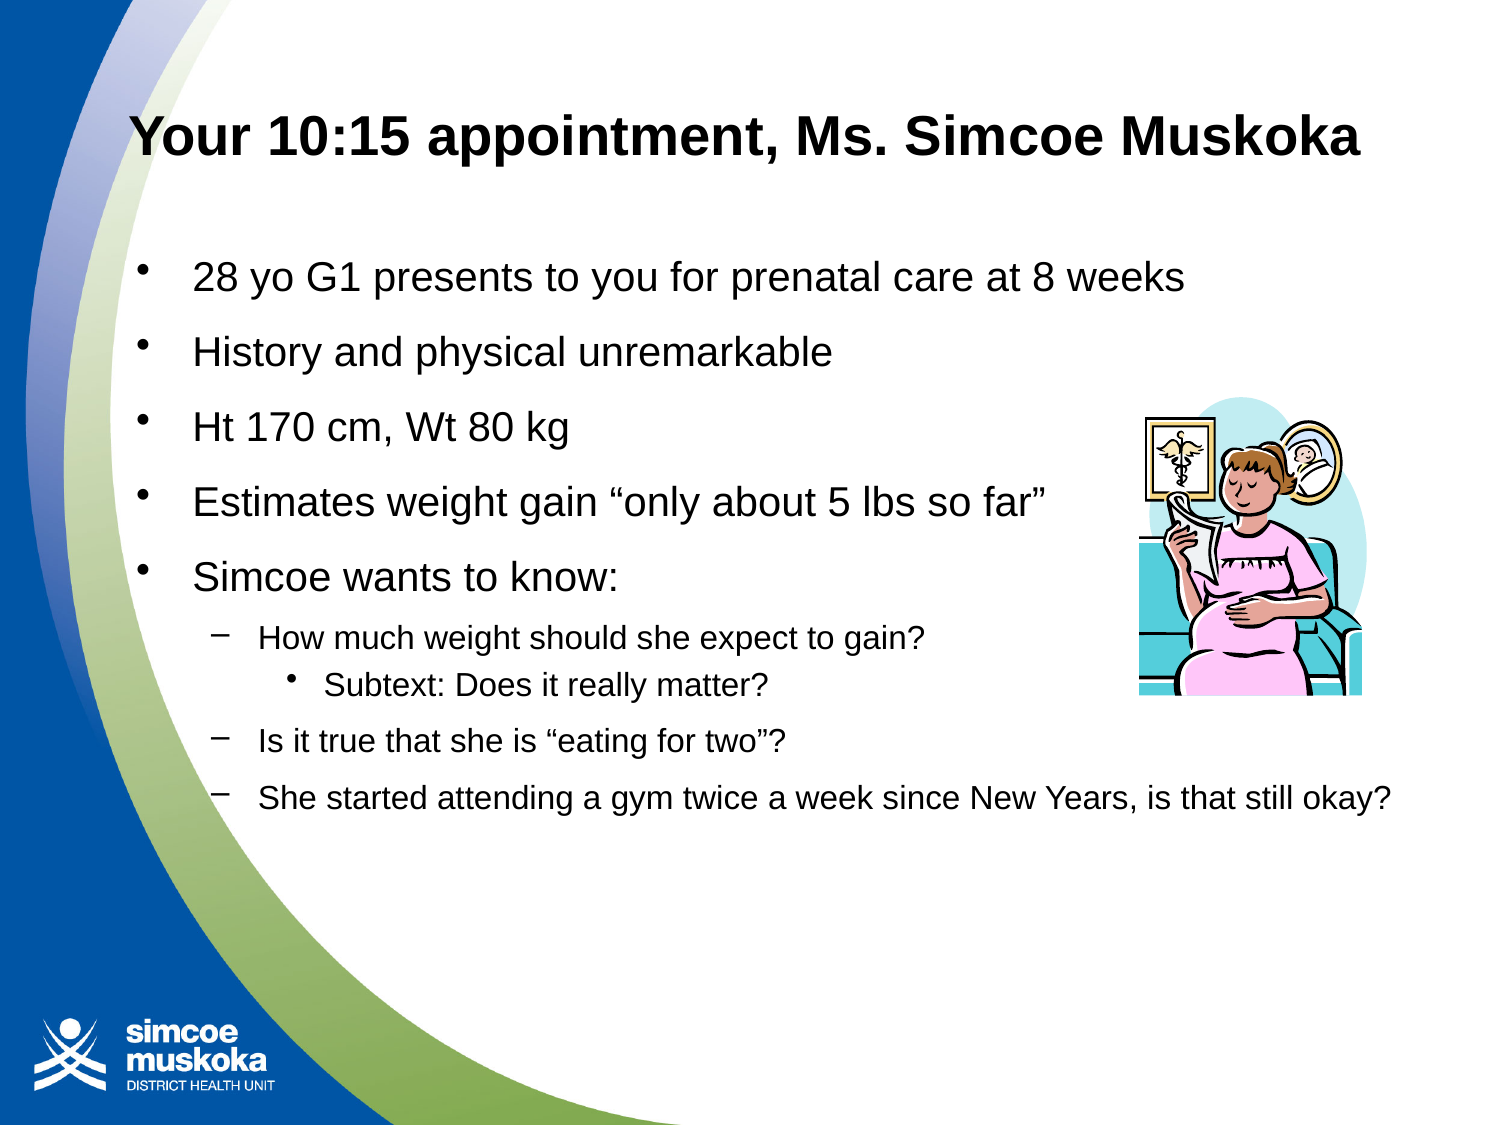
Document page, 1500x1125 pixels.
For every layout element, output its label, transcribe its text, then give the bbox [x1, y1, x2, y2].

list 28 yo G1 presents to you for prenatal care at 8 weeks History and physical unremarkable Ht 170 cm, Wt 80 kg Estimates weight gain “only about 5 lbs so far” Simcoe wants to know: How much weight should she expect to gain? Subtext: Does it really matter? Is it true that she is “eating for two”? She started attending a gym twice a week since New Years, is that still okay? [135, 242, 1418, 985]
picture [0, 0, 1500, 1125]
title Your 10:15 appointment, Ms. Simcoe Muskoka [128, 45, 1425, 233]
